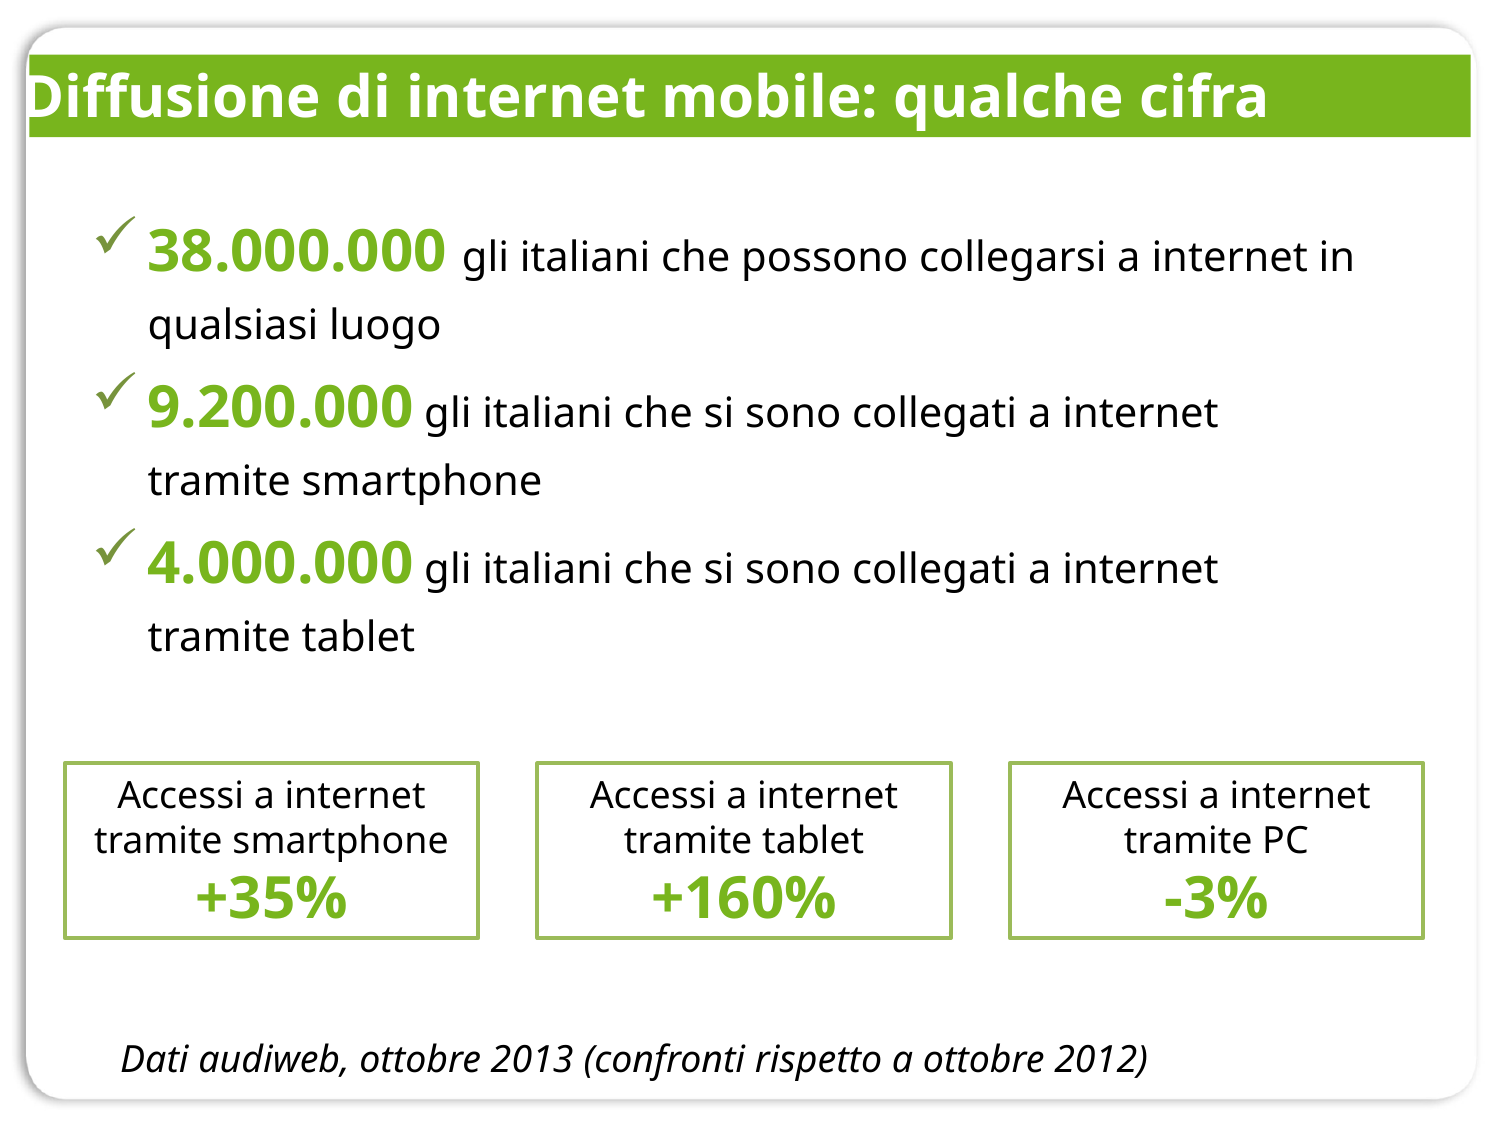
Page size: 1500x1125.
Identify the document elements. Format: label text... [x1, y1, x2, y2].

text_box Accessi a internet tramite PC -3% [1008, 761, 1425, 940]
picture [2, 2, 1499, 1125]
text_box 38.000.000 gli italiani che possono collegarsi a internet in qualsiasi luogo 9.200.000 gli italiani che si sono collegati a internet tramite smartphone 4.000.000 gli italiani che si sono collegati a internet tramite tablet [76, 184, 1376, 733]
text_box Accessi a internet tramite tablet +160% [535, 761, 953, 940]
text_box Diffusione di internet mobile: qualche cifra [6, 51, 1285, 137]
text_box Dati audiweb, ottobre 2013 (confronti rispetto a ottobre 2012) [105, 1027, 1165, 1088]
text_box Accessi a internet tramite smartphone +35% [63, 761, 480, 940]
